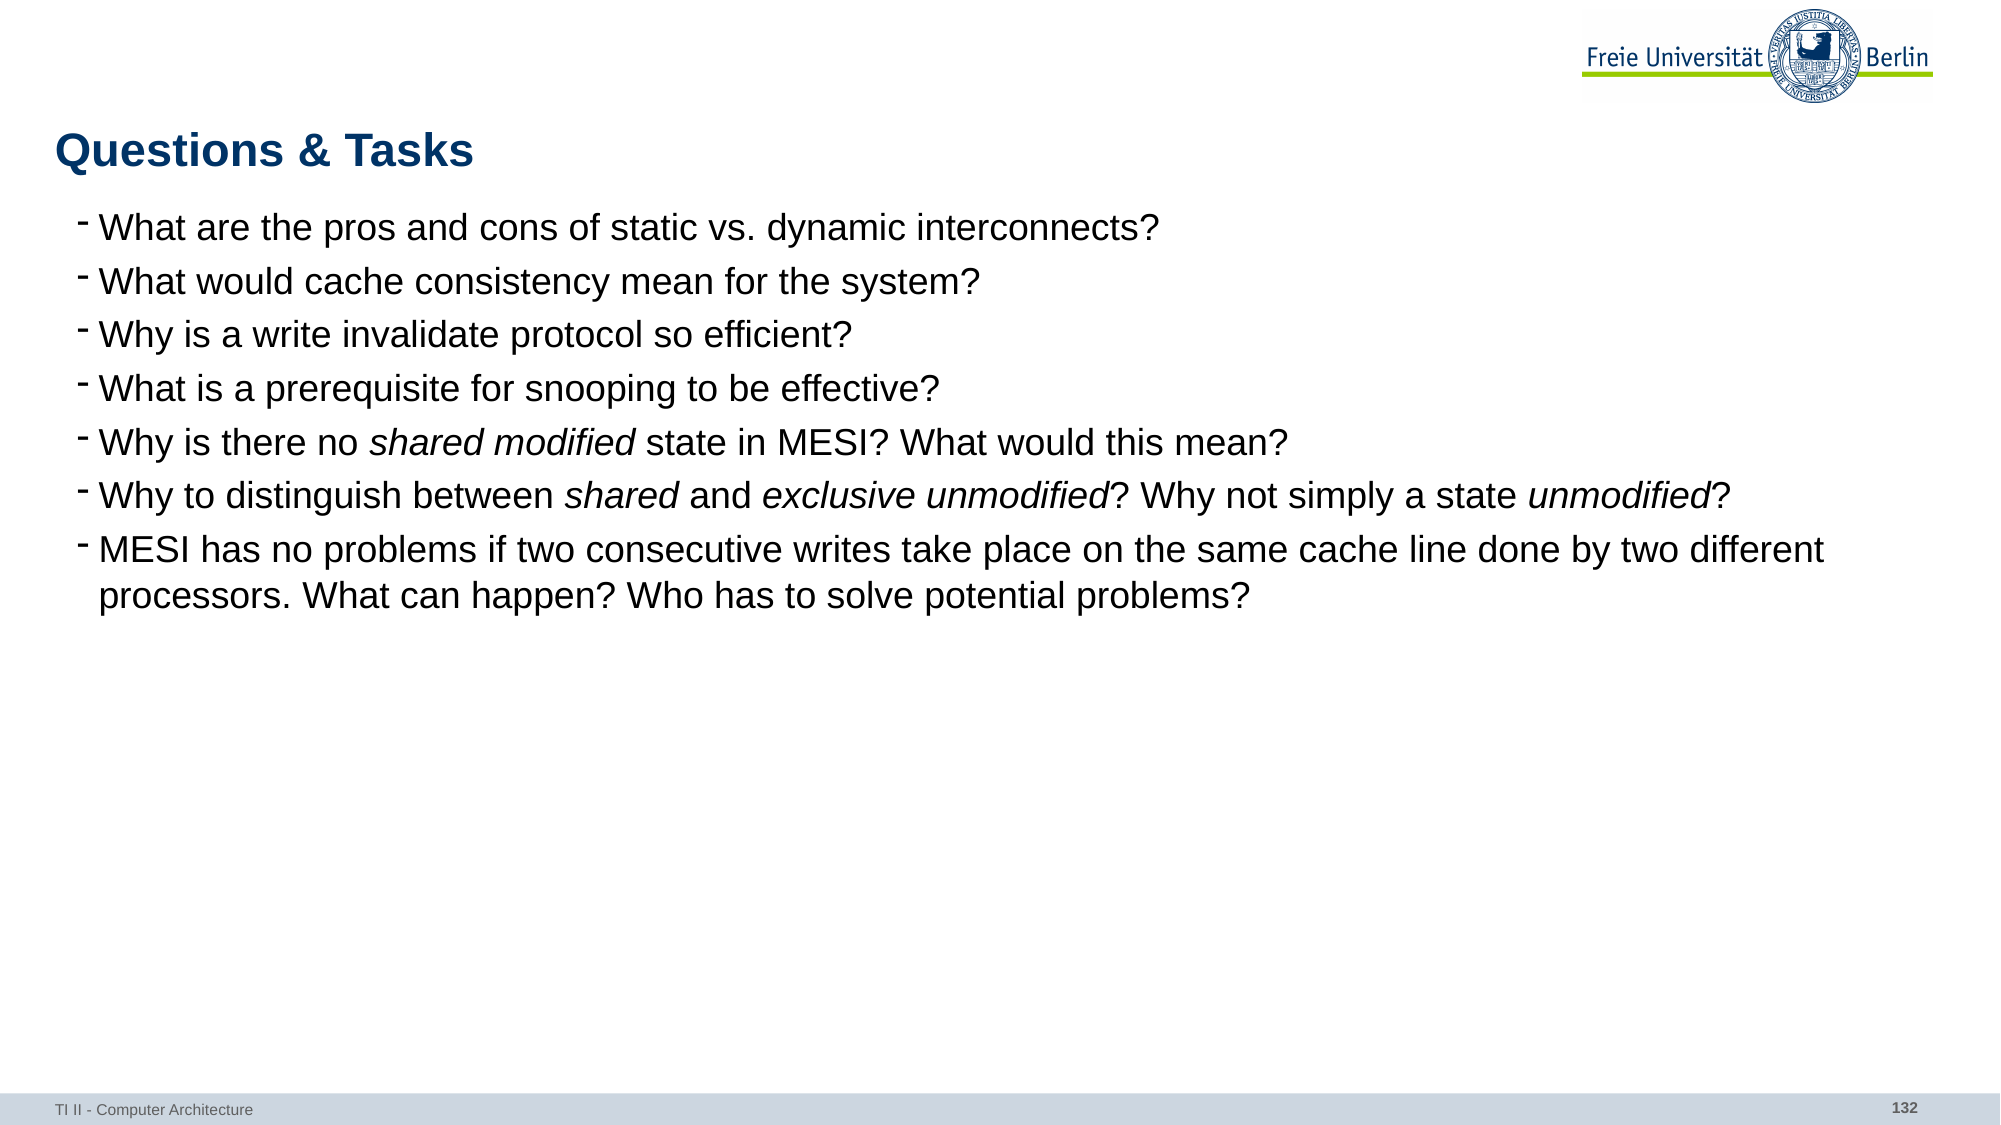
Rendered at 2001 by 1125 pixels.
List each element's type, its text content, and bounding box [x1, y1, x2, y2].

title Questions & Tasks [54, 117, 1946, 188]
footer TI II - Computer Architecture [54, 1091, 1363, 1125]
list What are the pros and cons of static vs. dynamic interconnects? What would cache consistency mean for the system? Why is a write invalidate protocol so efficient? What is a prerequisite for snooping to be effective? Why is there no shared modified state in MESI? What would this mean? Why to distinguish between shared and exclusive unmodified? Why not simply a state unmodified? MESI has no problems if two consecutive writes take place on the same cache line done by two different processors. What can happen? Who has to solve potential problems? [54, 201, 1946, 1064]
picture [1582, 9, 1933, 103]
